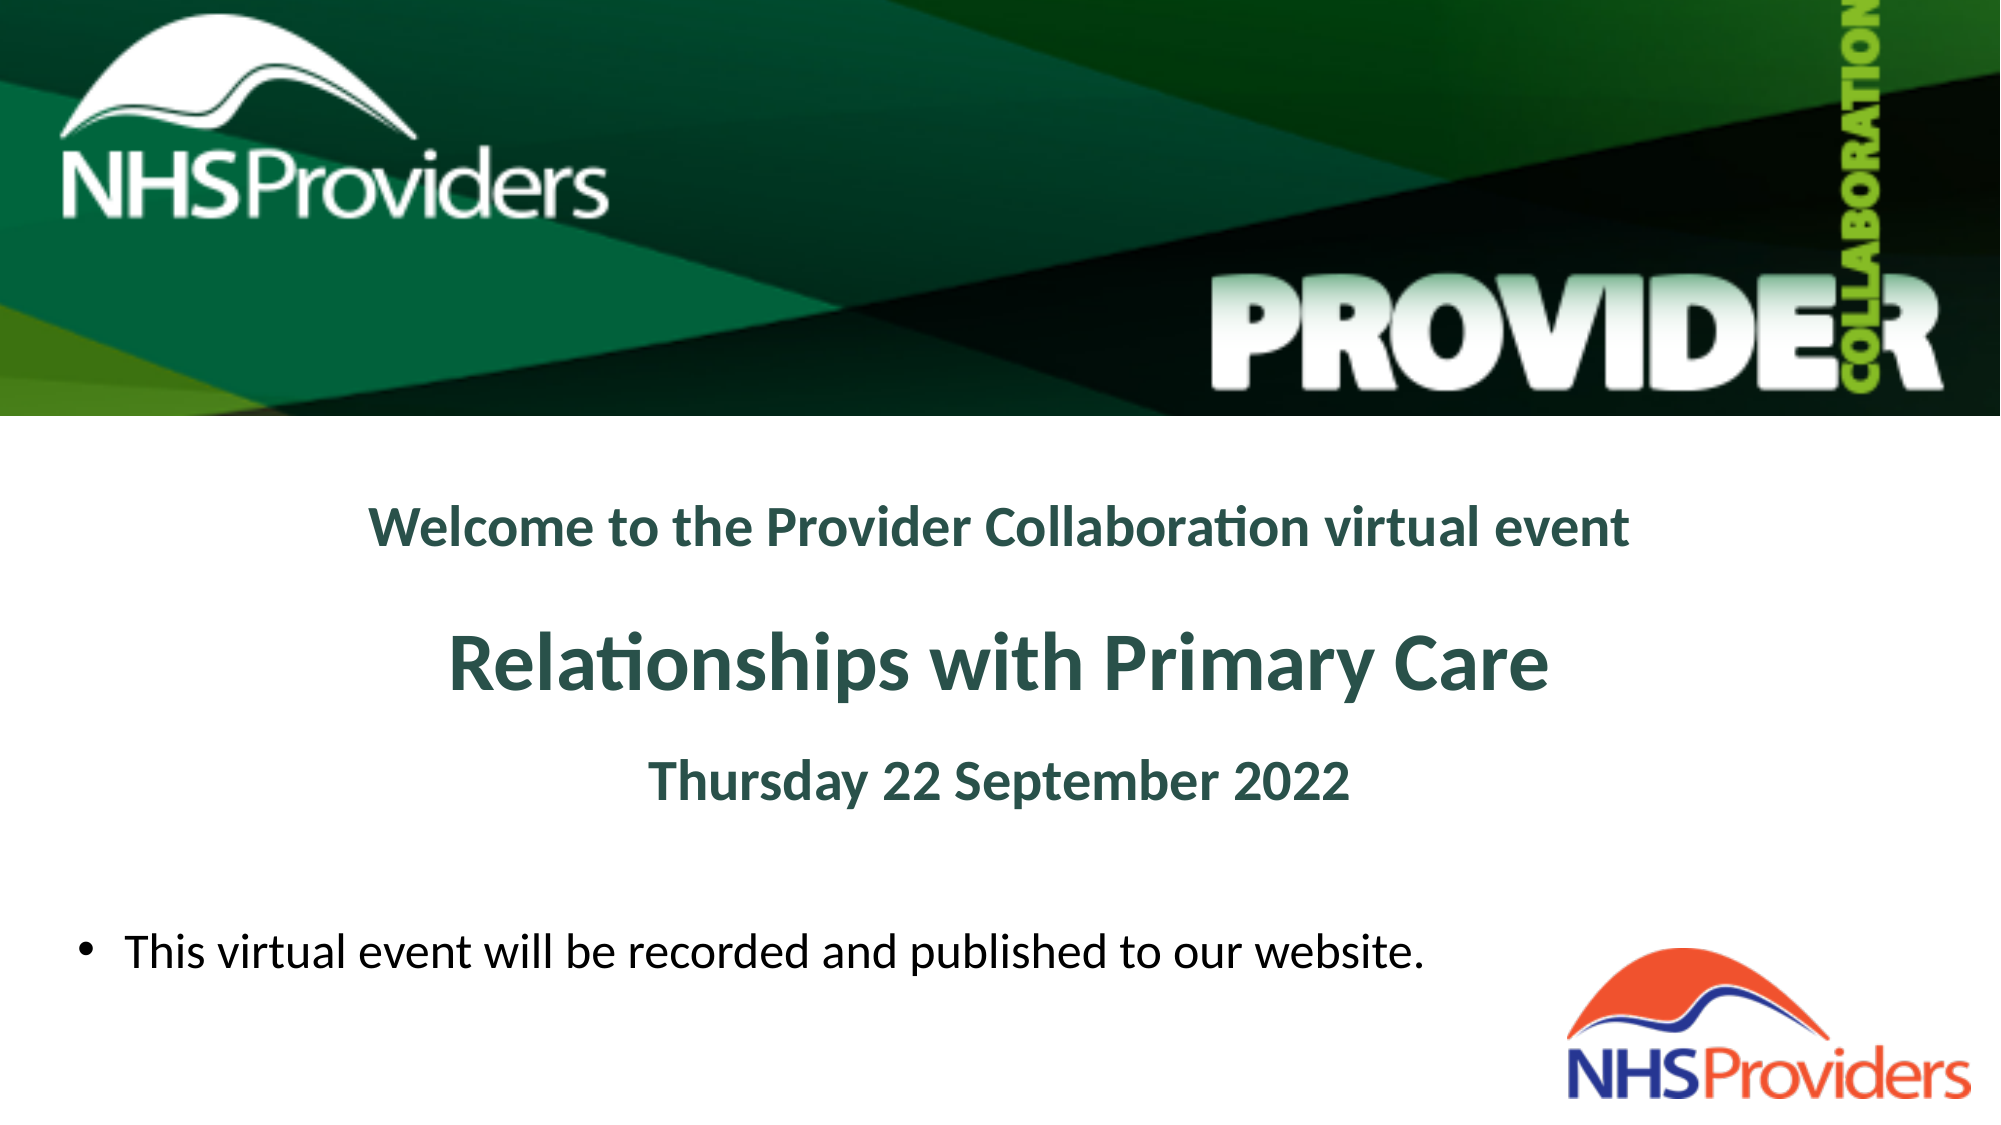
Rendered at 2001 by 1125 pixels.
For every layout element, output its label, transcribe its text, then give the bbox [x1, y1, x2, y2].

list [0, 0, 2000, 416]
text_box This virtual event will be recorded and published to our website. [62, 911, 1938, 986]
text_box Welcome to the Provider Collaboration virtual event Relationships with Primary Care Thursday 22 September 2022 [53, 445, 1947, 820]
picture [1567, 948, 1971, 1099]
